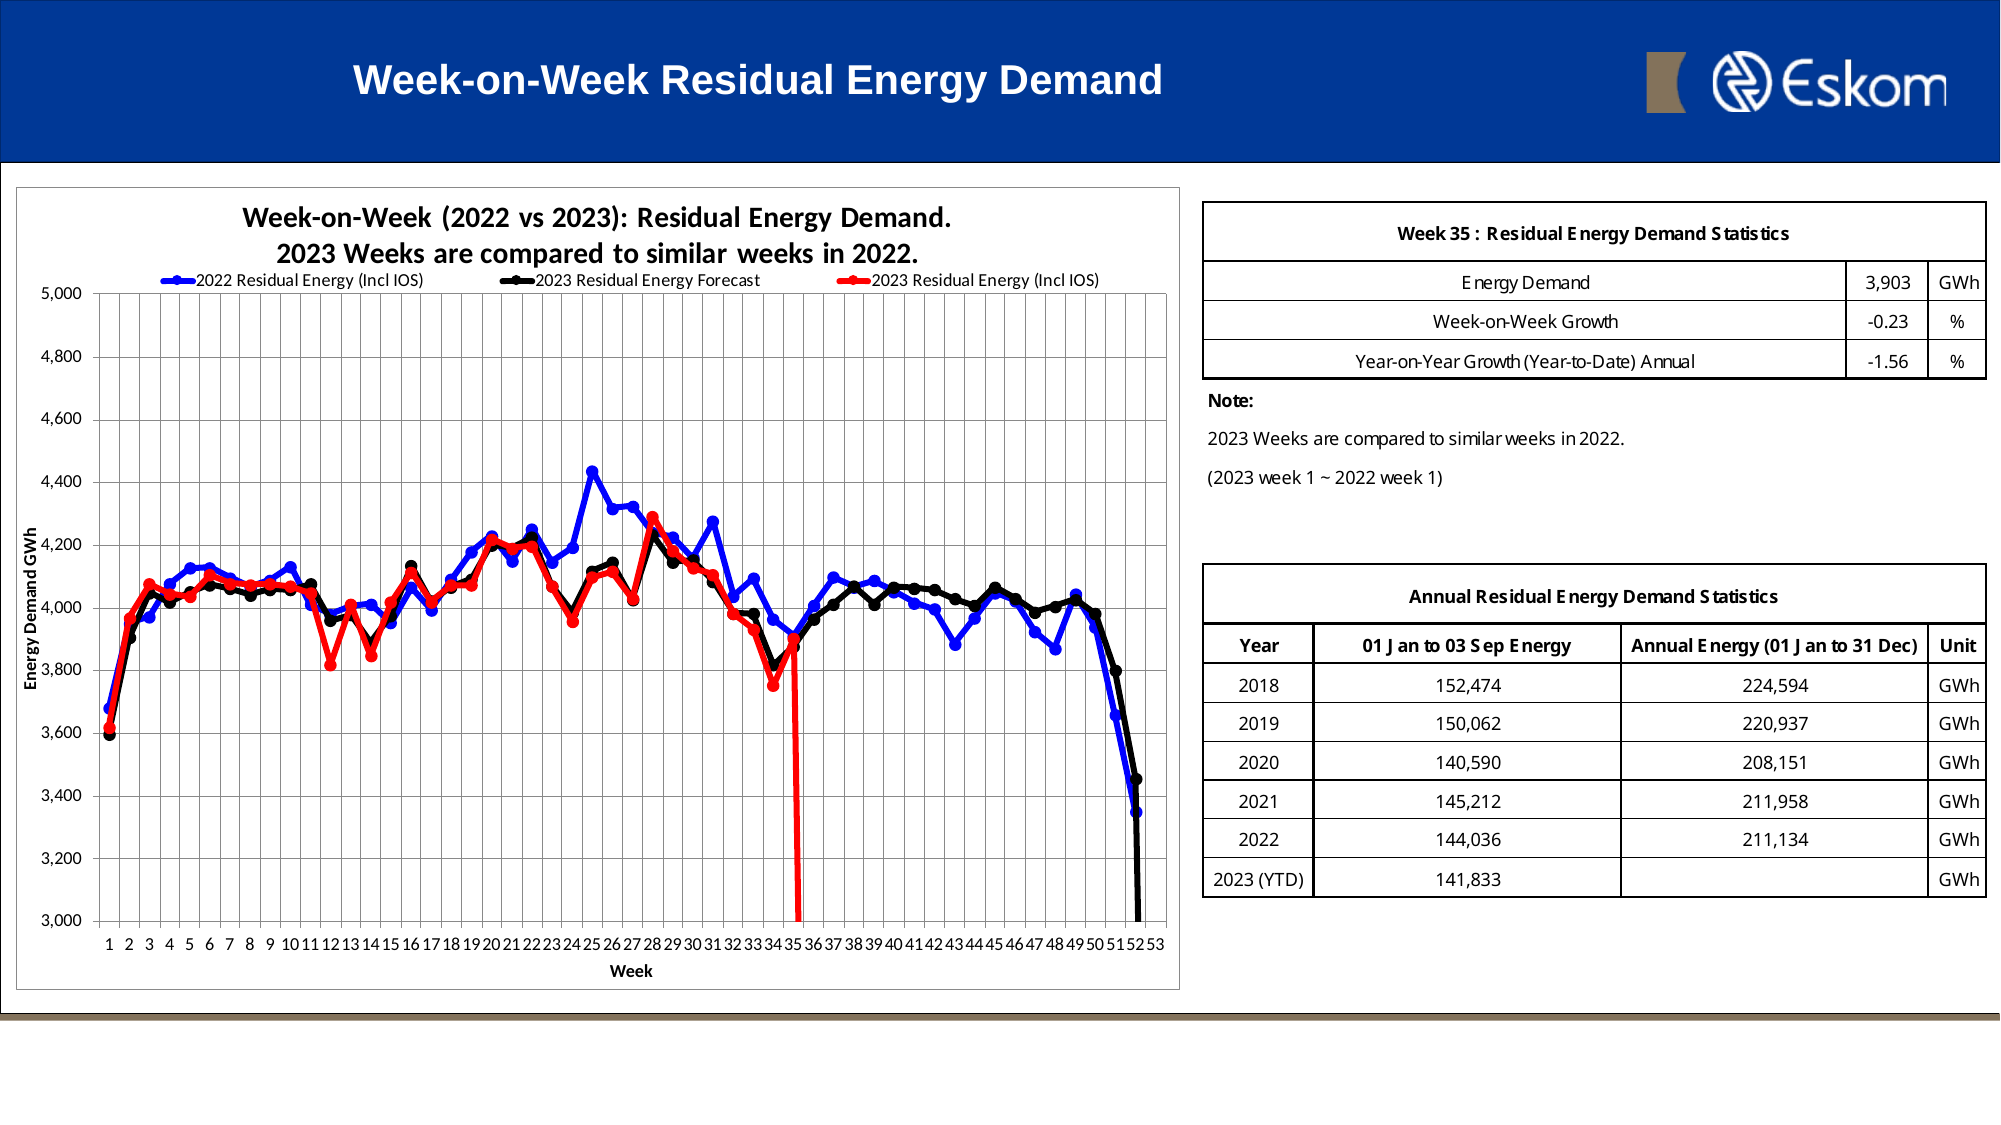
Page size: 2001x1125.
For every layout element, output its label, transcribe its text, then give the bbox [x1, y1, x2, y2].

text_box Week-on-Week Residual Energy Demand [338, 27, 1284, 137]
picture [0, 162, 2000, 1015]
